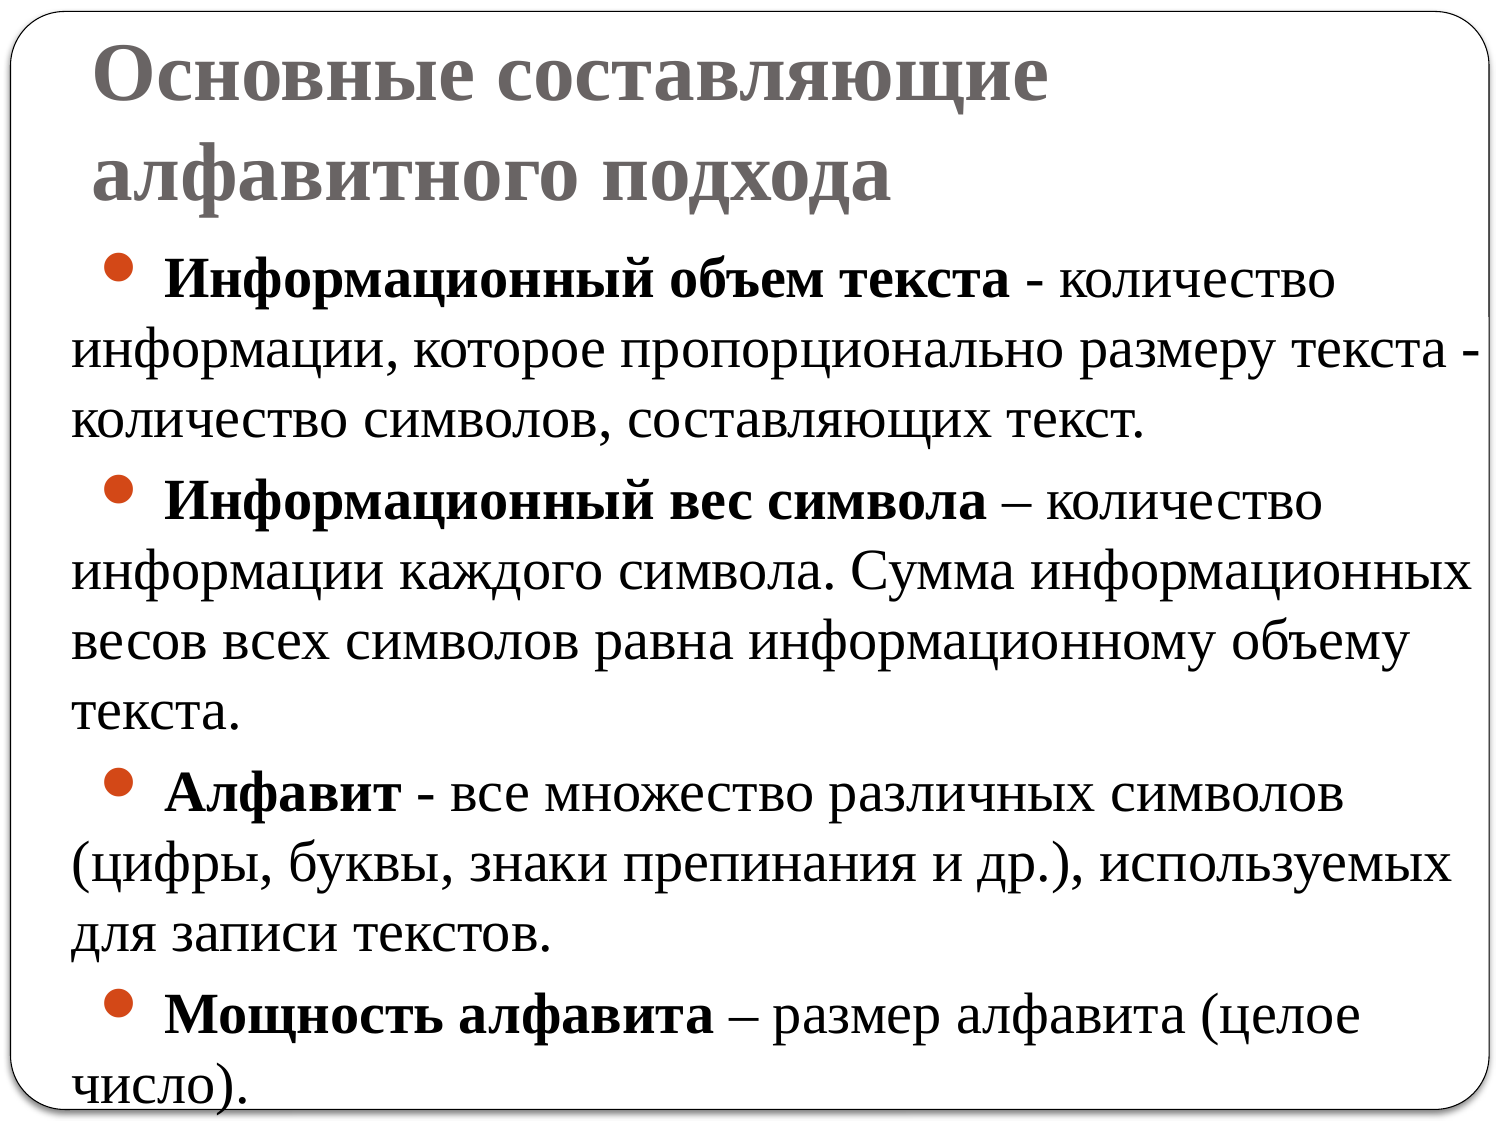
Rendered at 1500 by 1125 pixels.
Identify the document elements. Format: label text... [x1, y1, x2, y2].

list Информационный объем текста - количество информации, которое пропорционально размеру текста - количество символов, составляющих текст. Информационный вес символа – количество информации каждого символа. Сумма информационных весов всех символов равна информационному объему текста. Алфавит - все множество различных символов (цифры, буквы, знаки препинания и др.), используемых для записи текстов. Мощность алфавита – размер алфавита (целое число). [41, 231, 1500, 1040]
title Основные составляющие алфавитного подхода [76, 45, 1425, 231]
